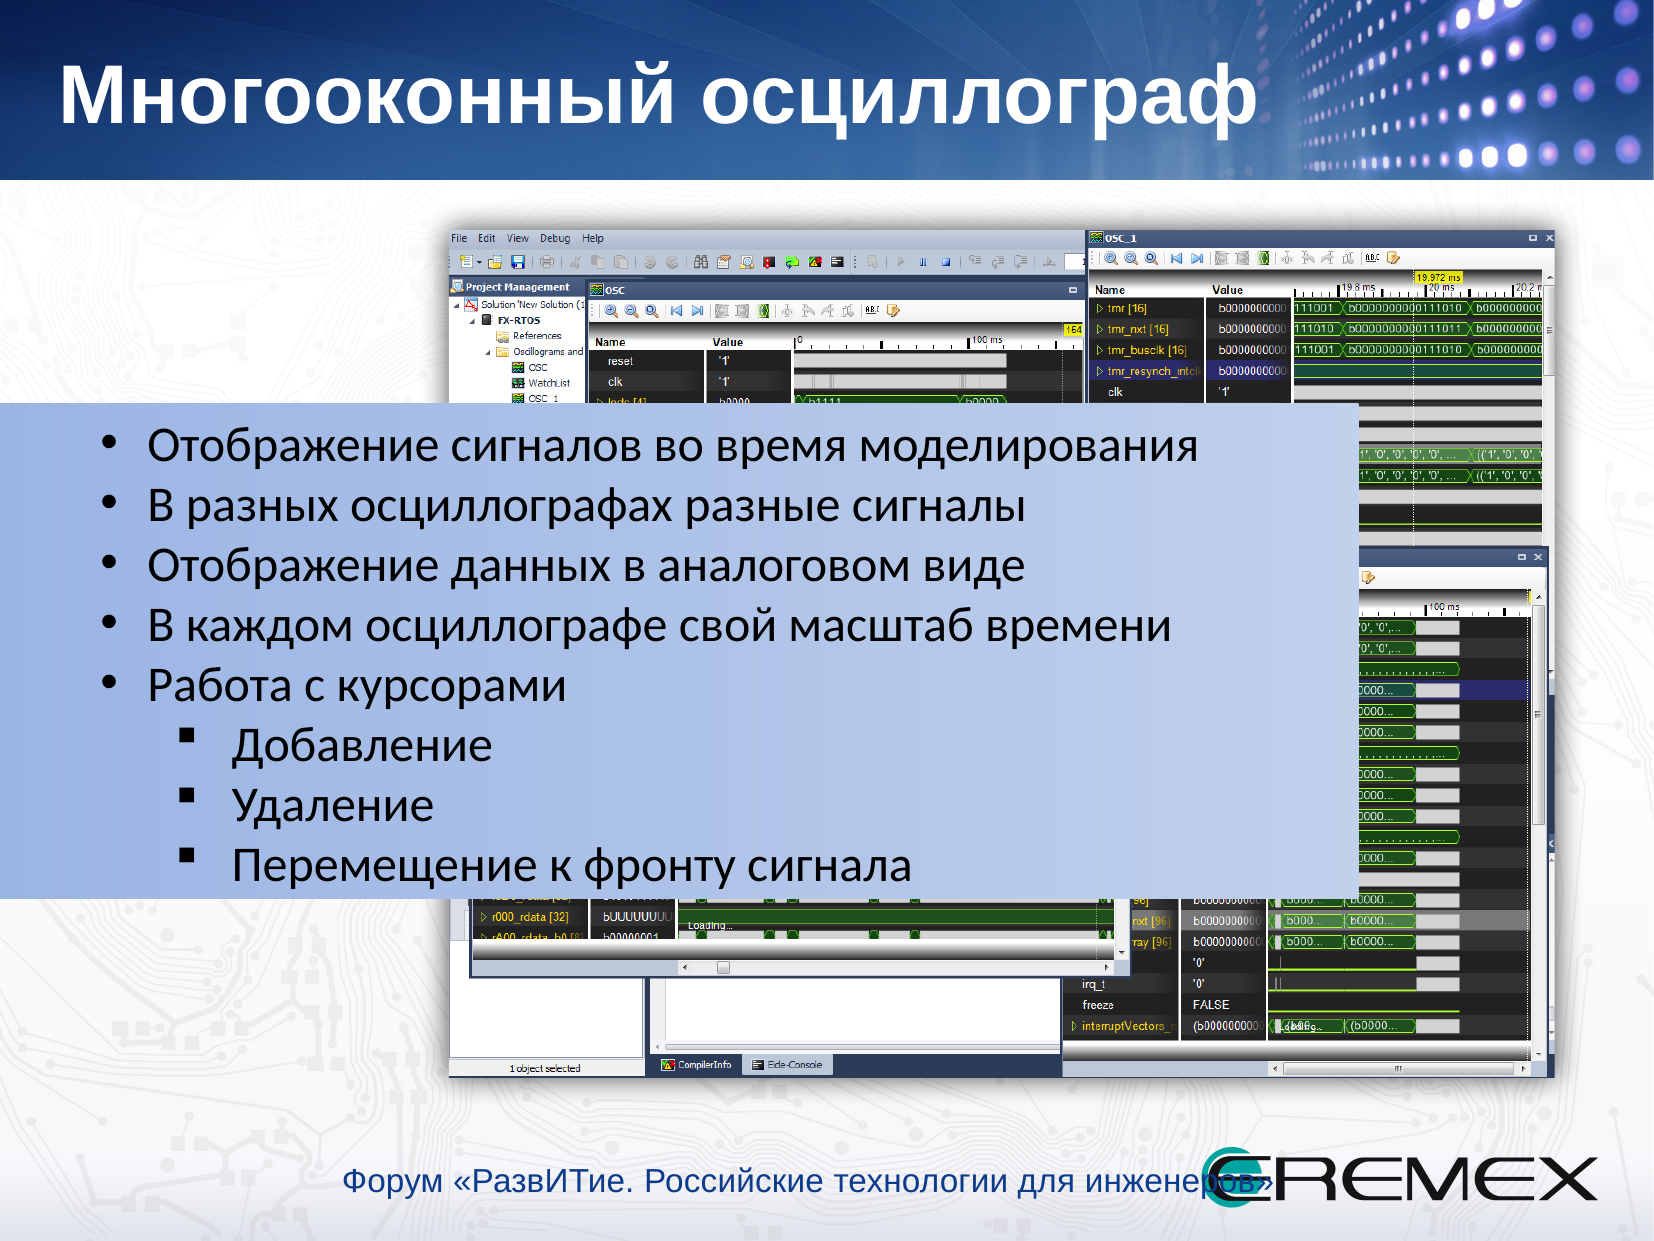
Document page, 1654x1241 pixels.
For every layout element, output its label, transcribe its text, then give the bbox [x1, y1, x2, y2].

text_box Отображение сигналов во время моделирования В разных осциллографах разные сигналы Отображение данных в аналоговом виде В каждом осциллографе свой масштаб времени Работа с курсорами Добавление Удаление Перемещение к фронту сигнала [0, 403, 443, 899]
title Многооконный осциллограф [59, 41, 1595, 140]
picture [0, 0, 1654, 1241]
